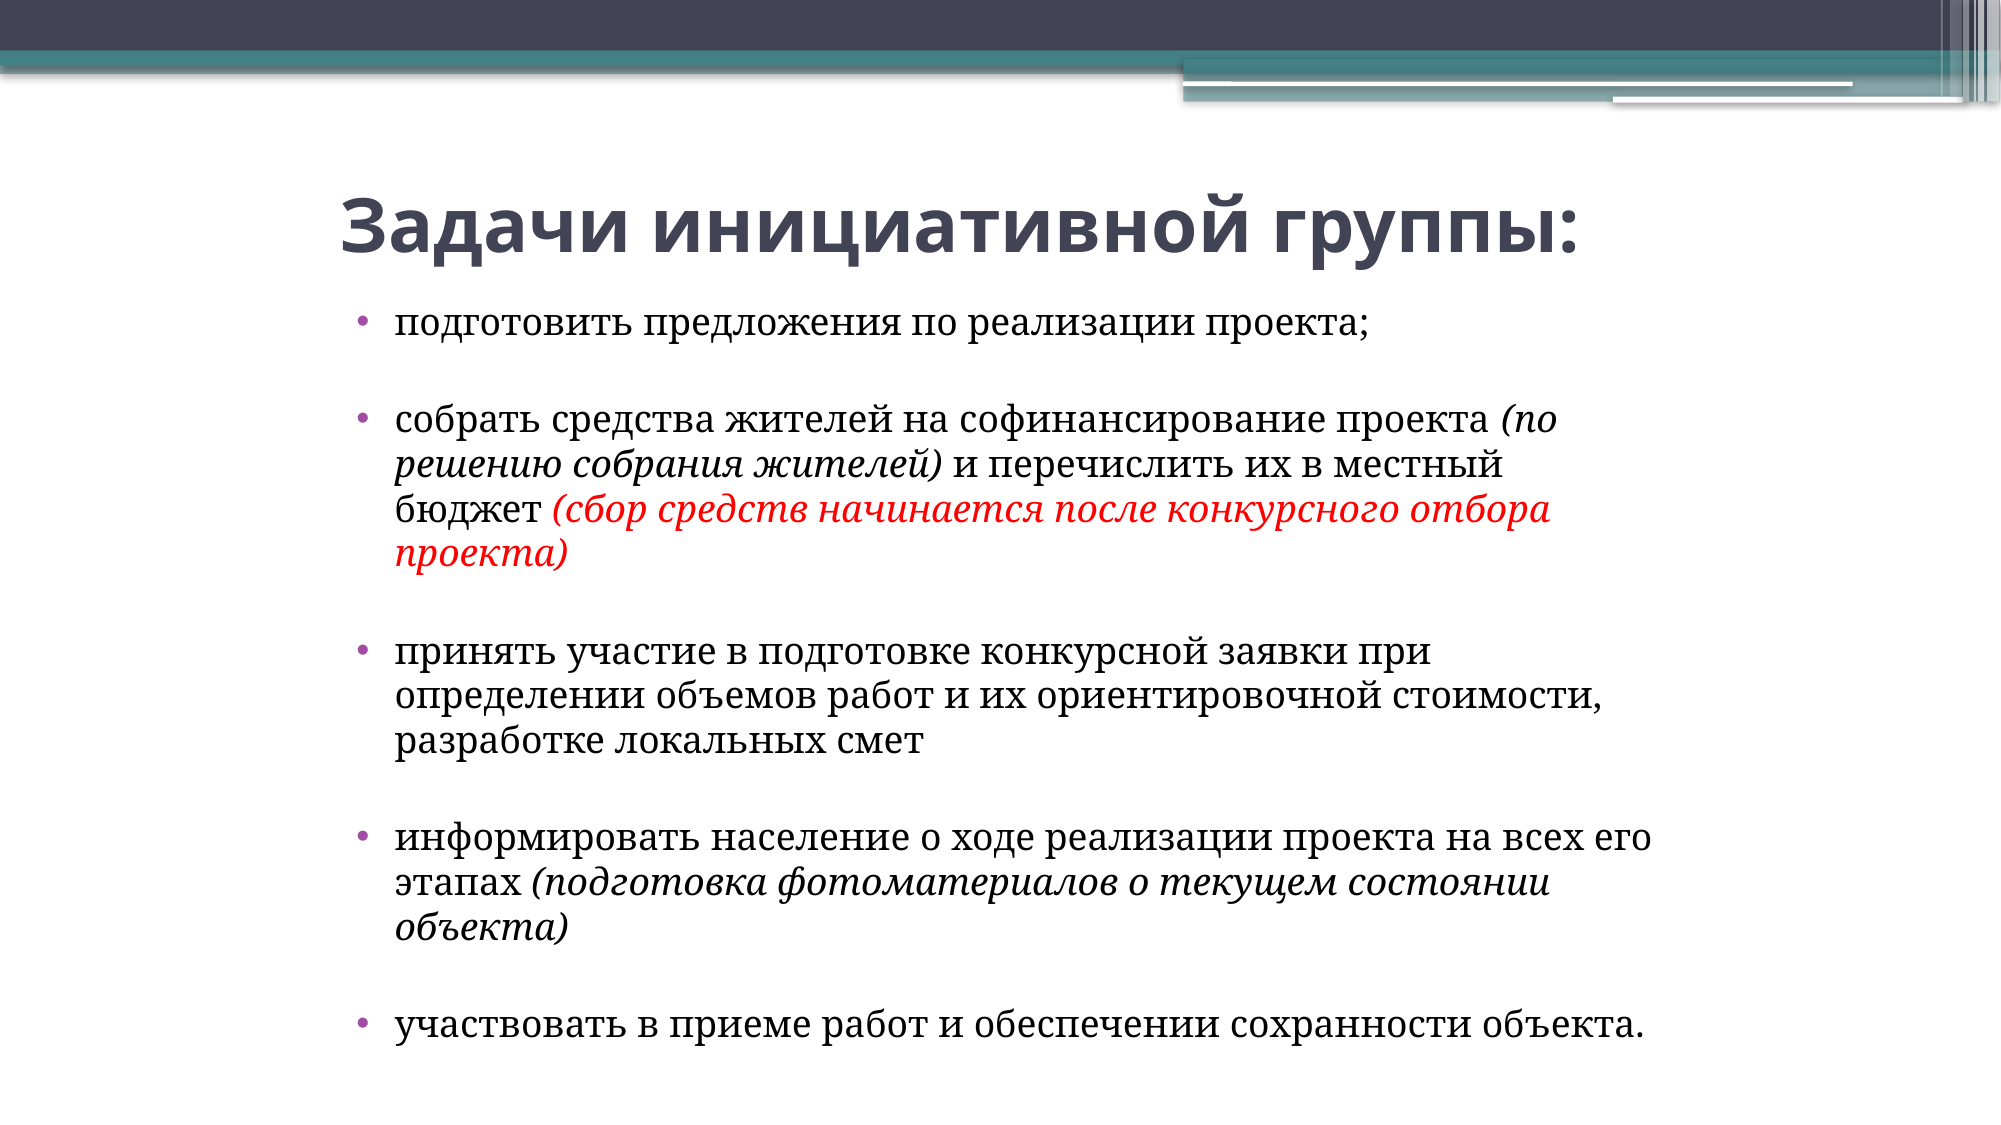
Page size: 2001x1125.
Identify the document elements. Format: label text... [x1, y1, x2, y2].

title Задачи инициативной группы: [324, 172, 1675, 290]
list подготовить предложения по реализации проекта; собрать средства жителей на софинансирование проекта (по решению собрания жителей) и перечислить их в местный бюджет (сбор средств начинается после конкурсного отбора проекта) принять участие в подготовке конкурсной заявки при определении объемов работ и их ориентировочной стоимости, разработке локальных смет информировать население о ходе реализации проекта на всех его этапах (подготовка фотоматериалов о текущем состоянии объекта) участвовать в приеме работ и обеспечении сохранности объекта. [324, 290, 1675, 1079]
